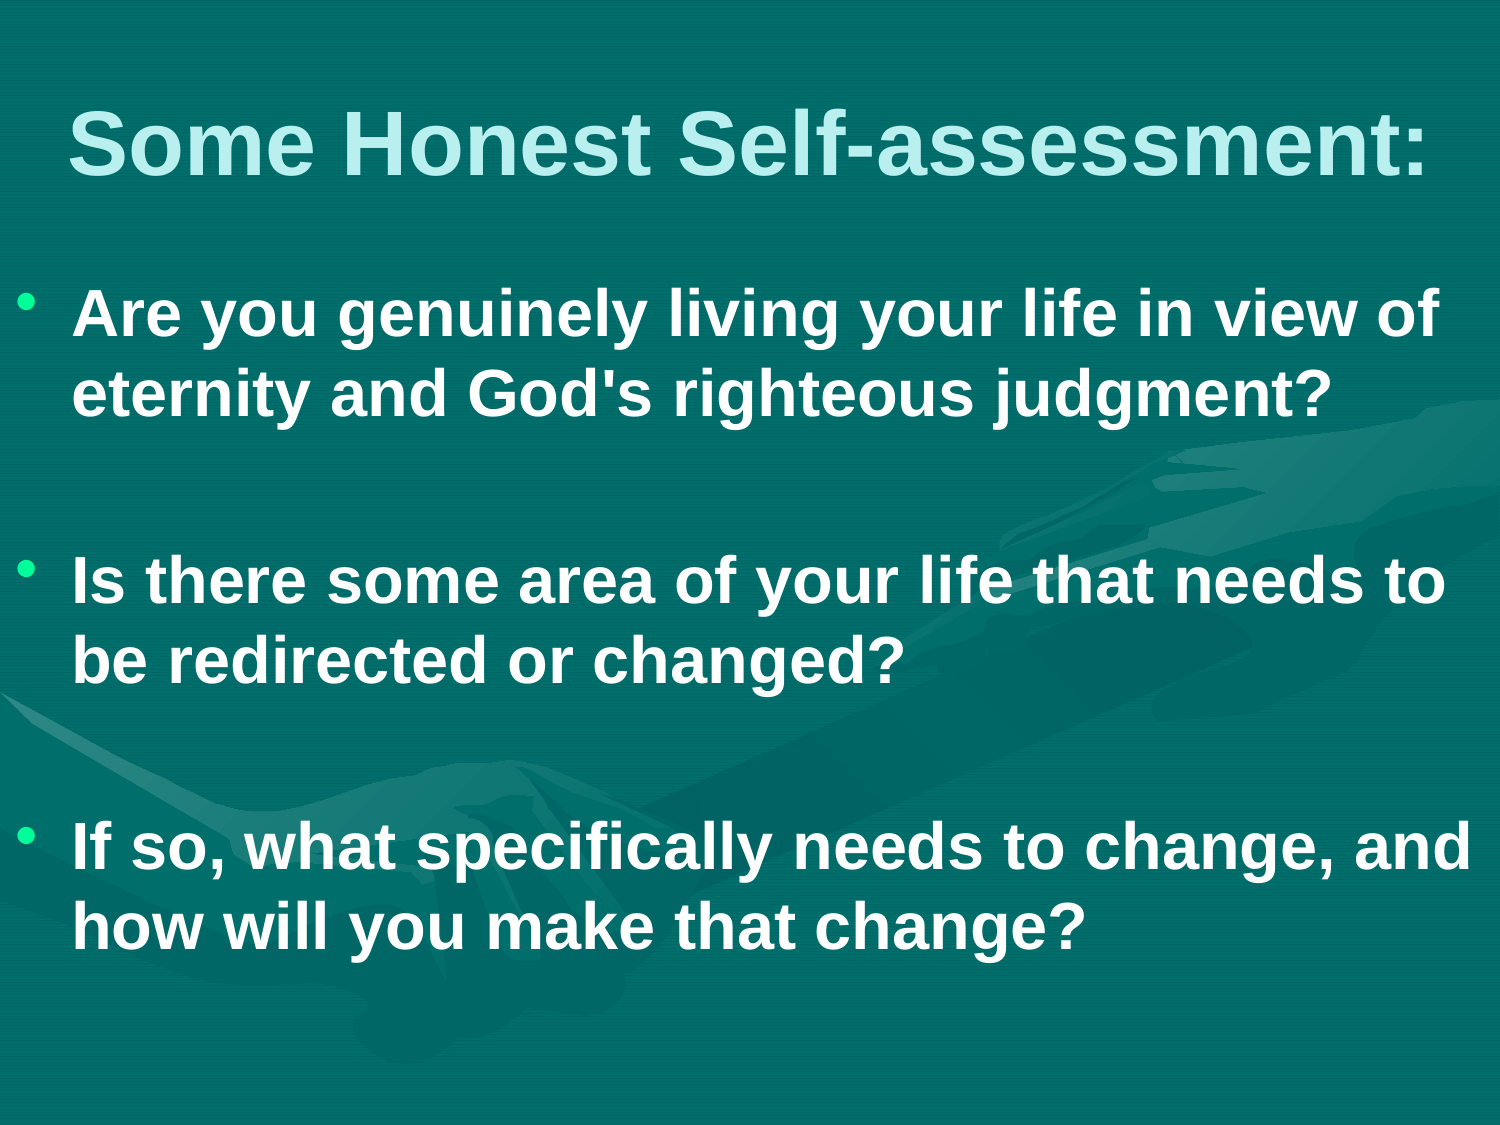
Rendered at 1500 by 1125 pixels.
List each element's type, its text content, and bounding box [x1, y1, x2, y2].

title Some Honest Self-assessment: [0, 45, 1500, 233]
list Are you genuinely living your life in view of eternity and God's righteous judgment? Is there some area of your life that needs to be redirected or changed? If so, what specifically needs to change, and how will you make that change? [0, 262, 1500, 1000]
